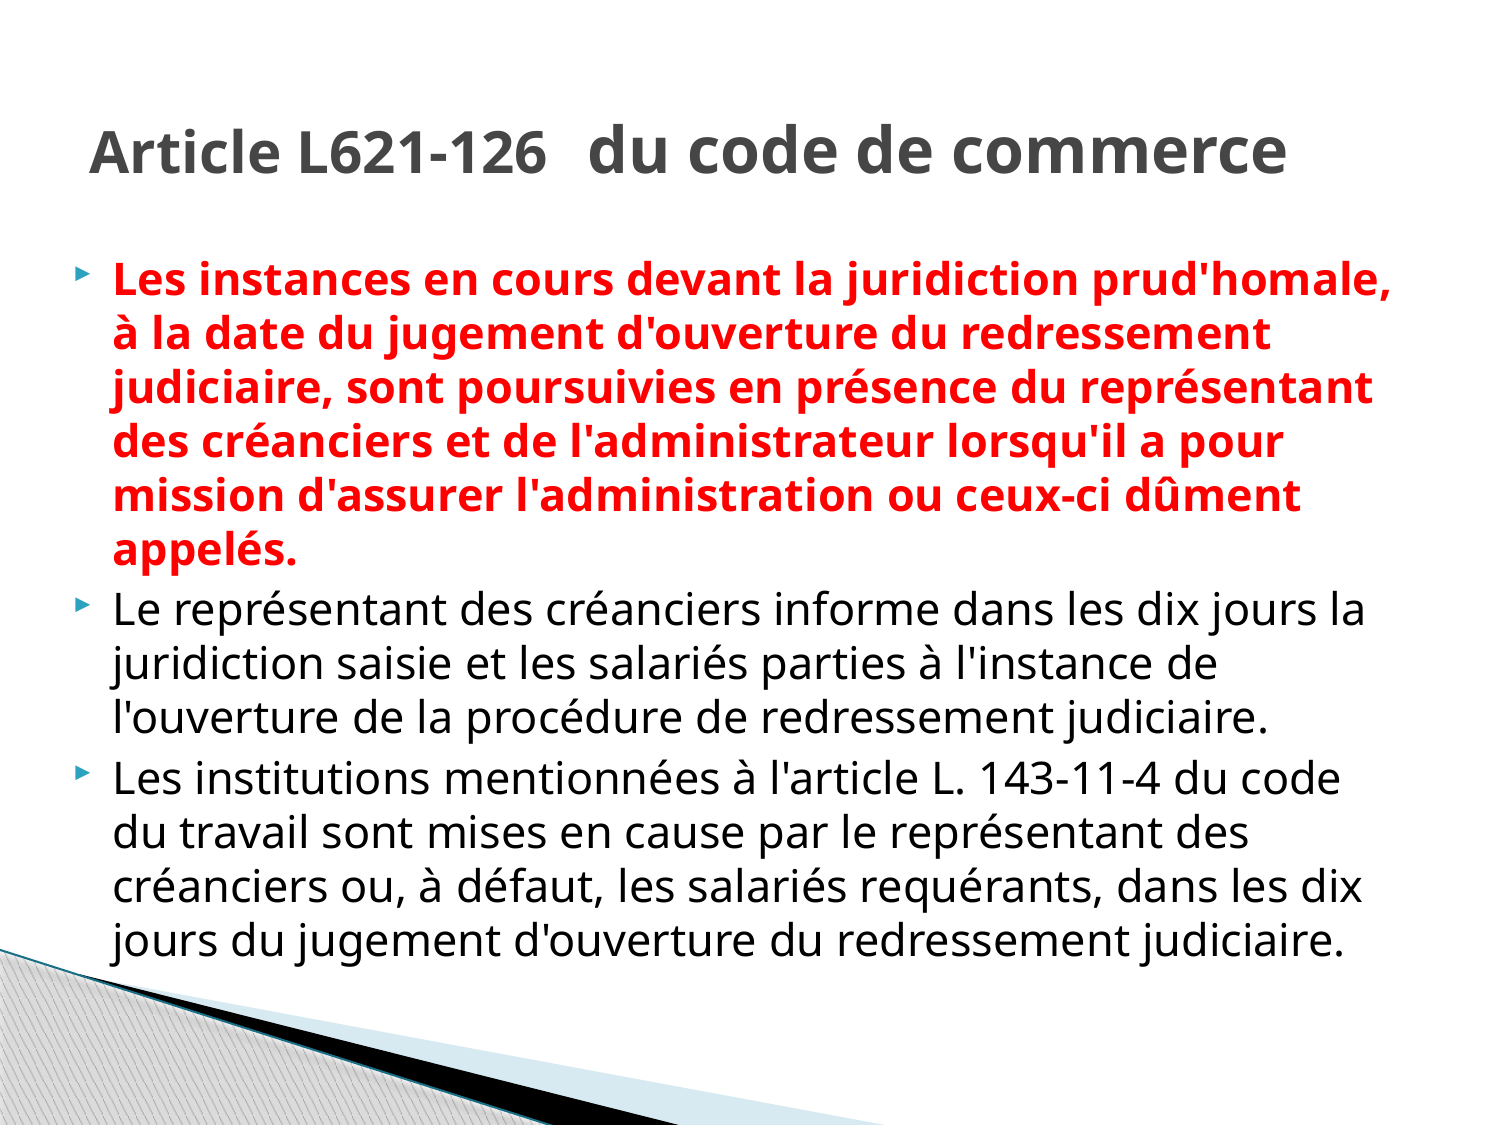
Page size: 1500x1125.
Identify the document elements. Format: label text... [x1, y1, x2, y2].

title Article L621-126 du code de commerce [75, 45, 1425, 233]
list Les instances en cours devant la juridiction prud'homale, à la date du jugement d'ouverture du redressement judiciaire, sont poursuivies en présence du représentant des créanciers et de l'administrateur lorsqu'il a pour mission d'assurer l'administration ou ceux-ci dûment appelés. Le représentant des créanciers informe dans les dix jours la juridiction saisie et les salariés parties à l'instance de l'ouverture de la procédure de redressement judiciaire. Les institutions mentionnées à l'article L. 143-11-4 du code du travail sont mises en cause par le représentant des créanciers ou, à défaut, les salariés requérants, dans les dix jours du jugement d'ouverture du redressement judiciaire. [41, 243, 1425, 986]
